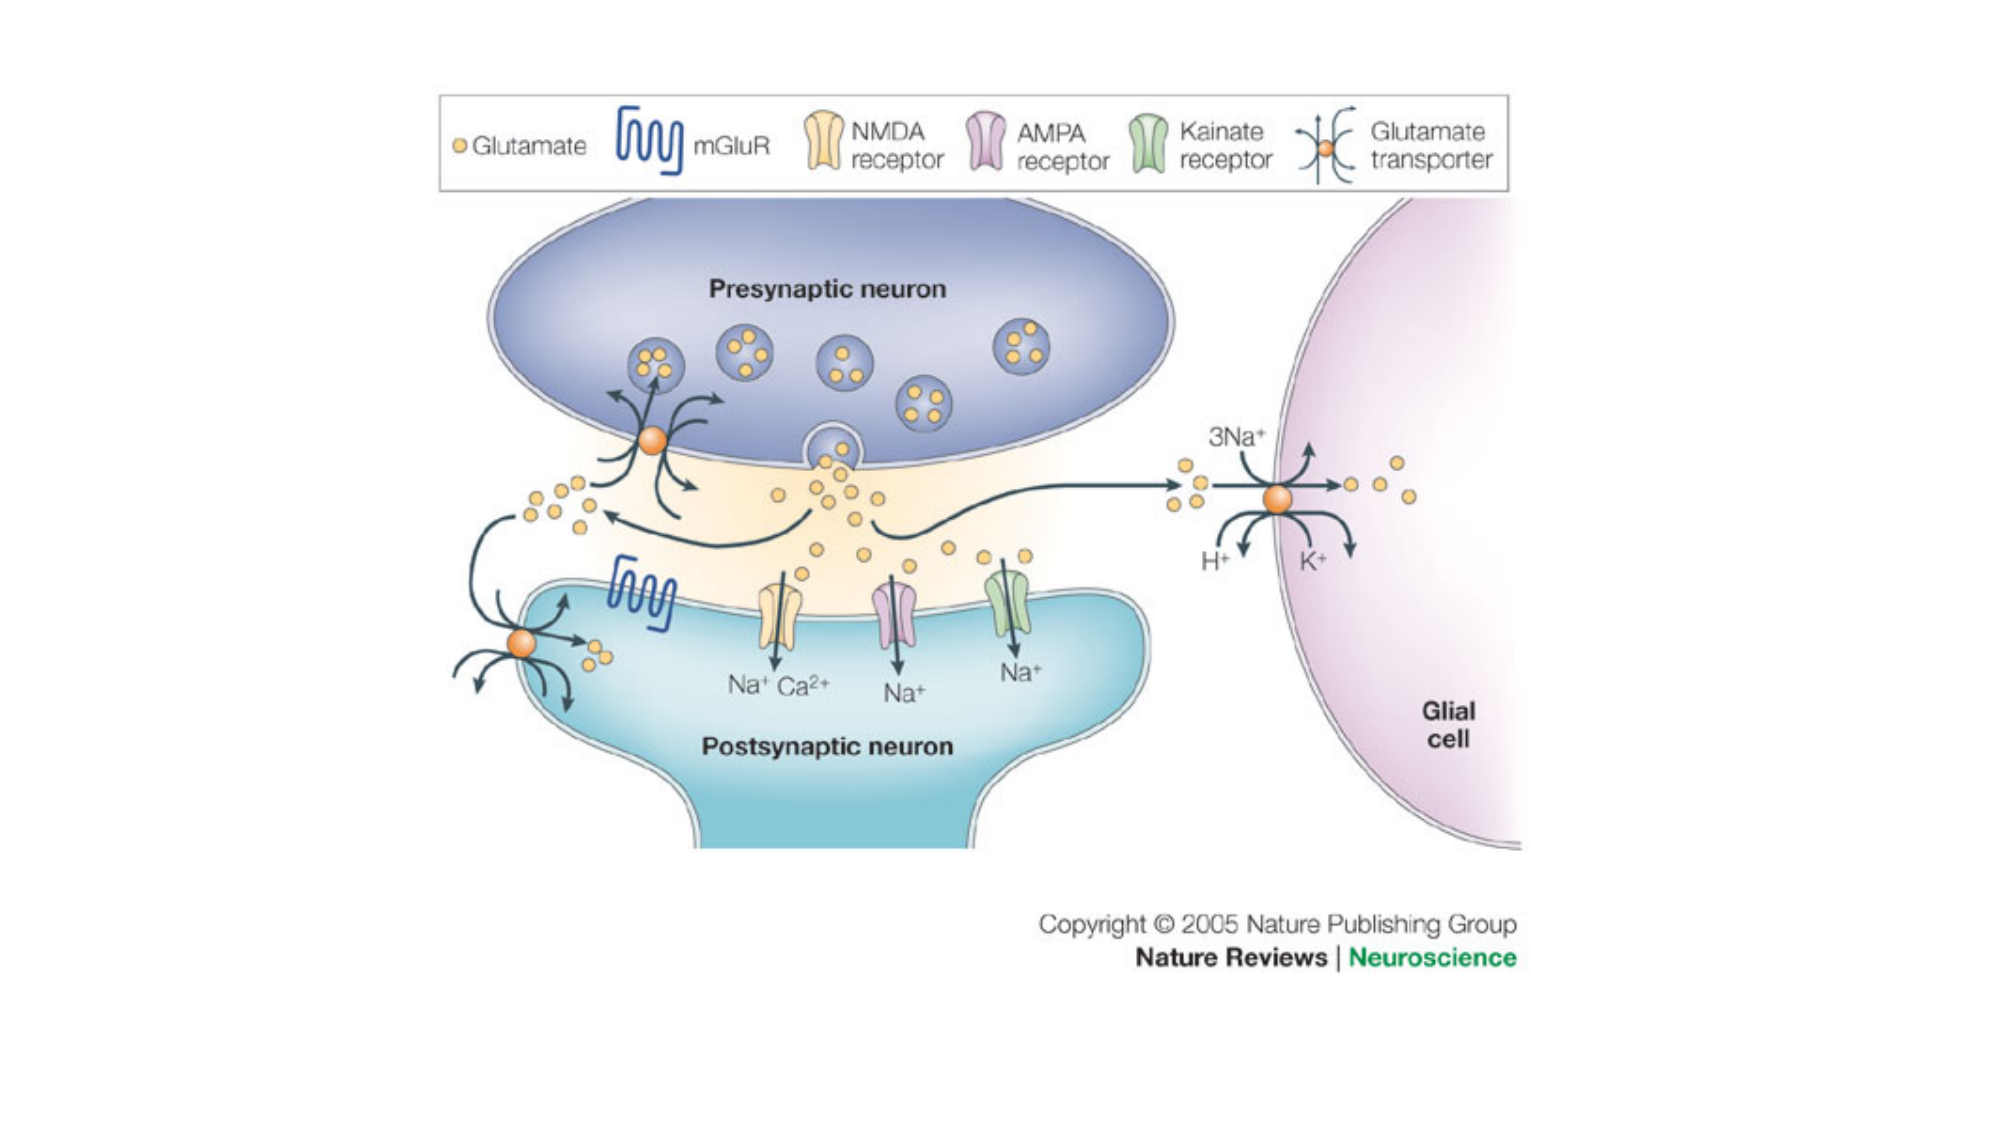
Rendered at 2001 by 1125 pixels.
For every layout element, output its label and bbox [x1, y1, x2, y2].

list [417, 0, 1545, 990]
